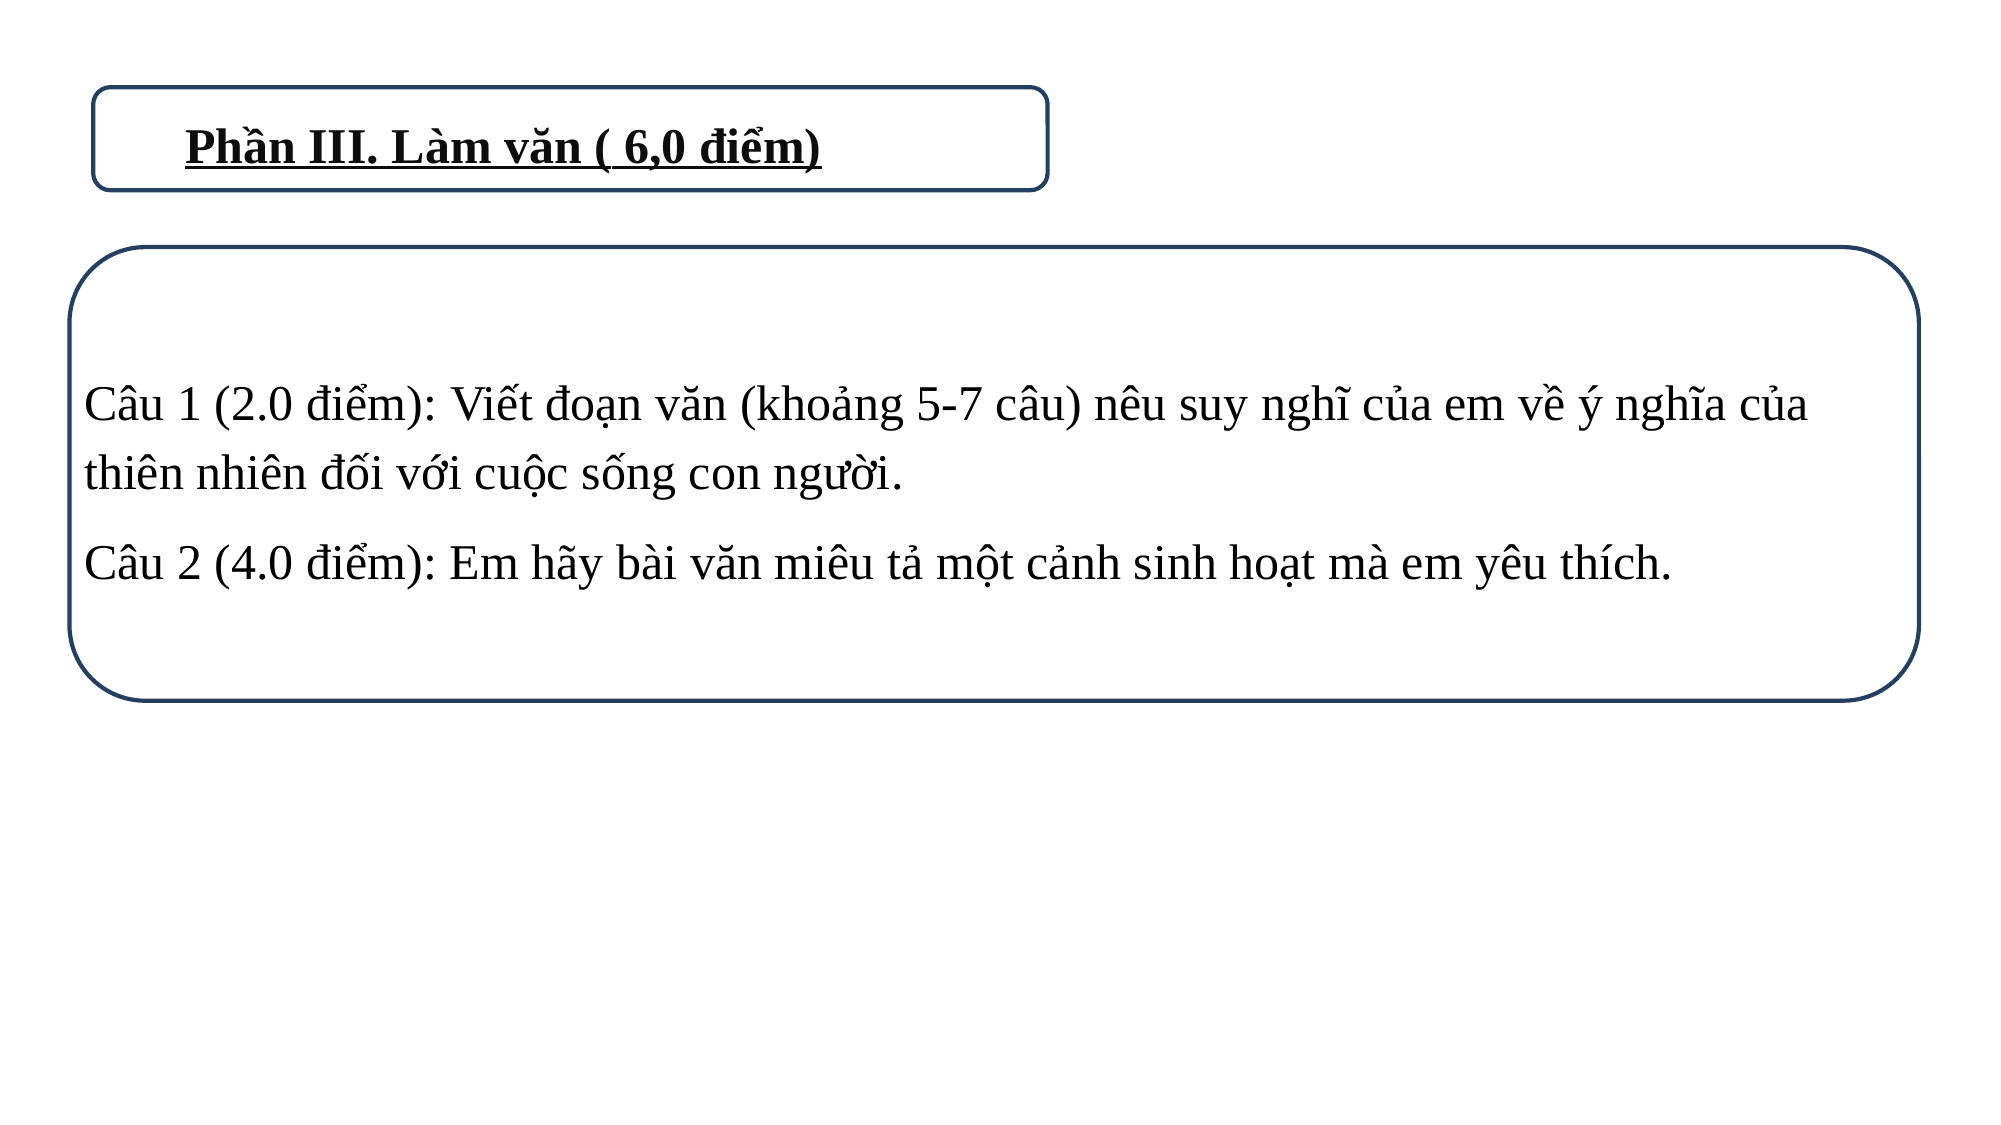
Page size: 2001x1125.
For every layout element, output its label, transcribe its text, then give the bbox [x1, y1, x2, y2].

text_box [93, 87, 1048, 191]
text_box Câu 1 (2.0 điểm): Viết đoạn văn (khoảng 5-7 câu) nêu suy nghĩ của em về ý nghĩa của thiên nhiên đối với cuộc sống con người. Câu 2 (4.0 điểm): Em hãy bài văn miêu tả một cảnh sinh hoạt mà em yêu thích. [69, 354, 1848, 597]
text_box [69, 247, 1919, 701]
text_box Phần III. Làm văn ( 6,0 điểm) [165, 96, 1028, 181]
